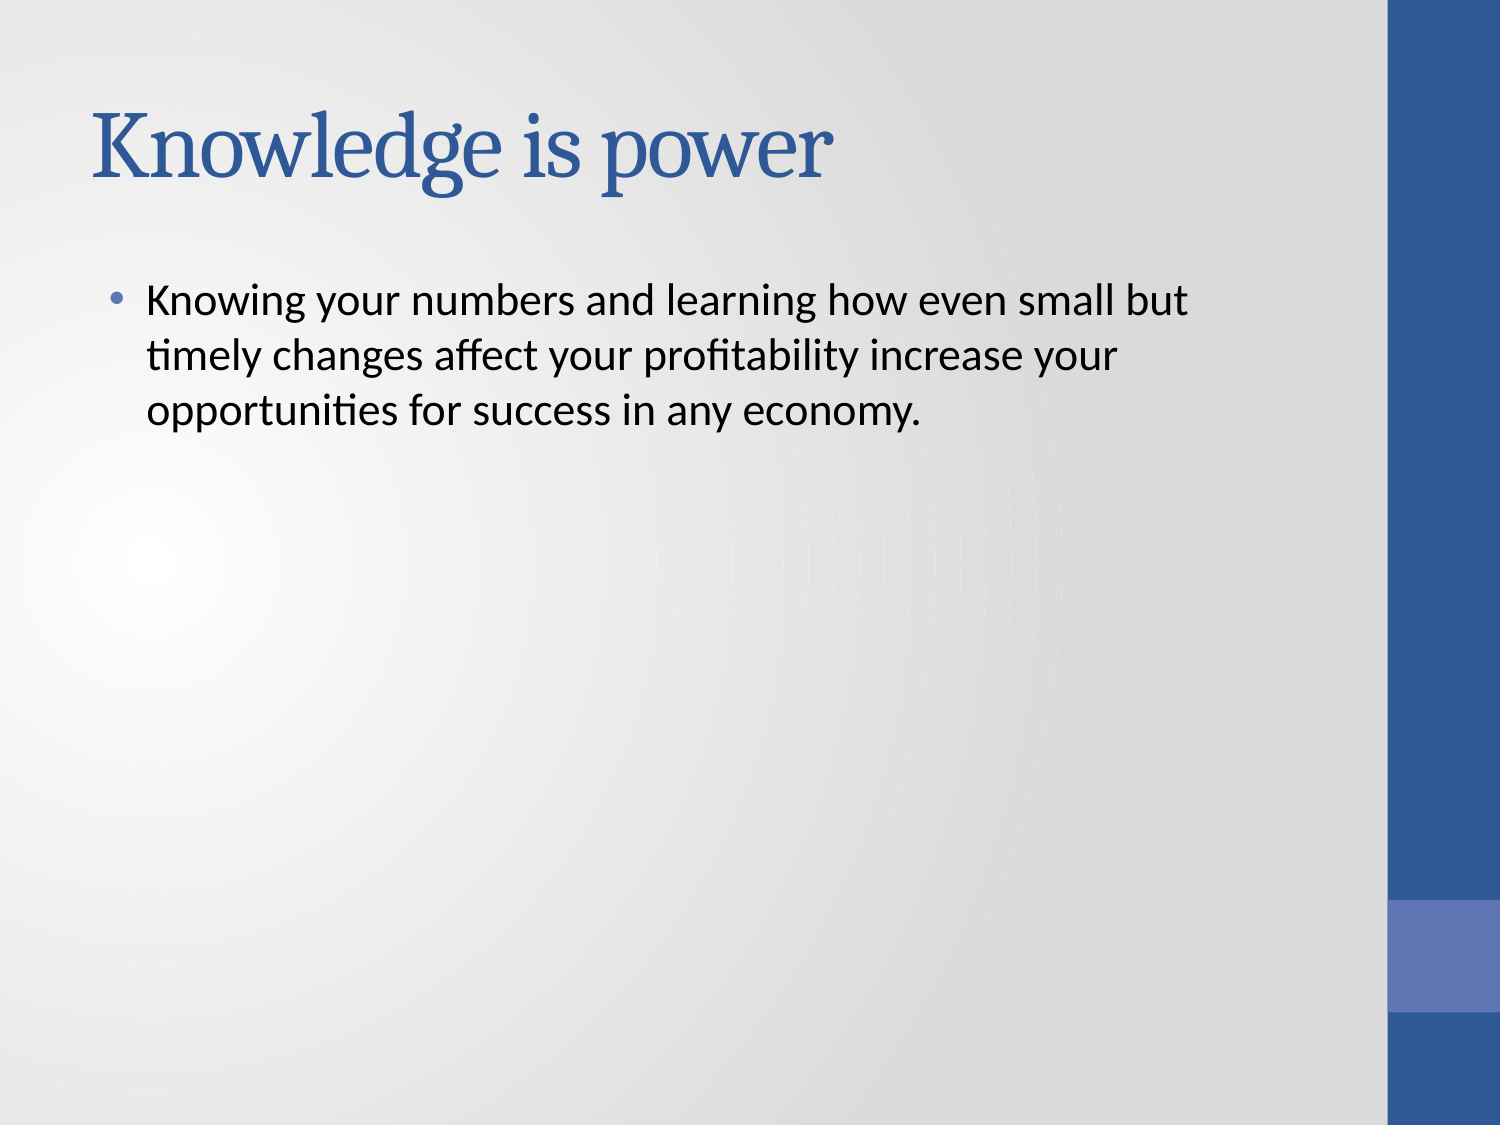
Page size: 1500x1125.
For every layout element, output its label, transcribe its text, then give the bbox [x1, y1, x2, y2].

title Knowledge is power [75, 45, 1325, 233]
list Knowing your numbers and learning how even small but timely changes affect your profitability increase your opportunities for success in any economy. [75, 262, 1325, 1050]
